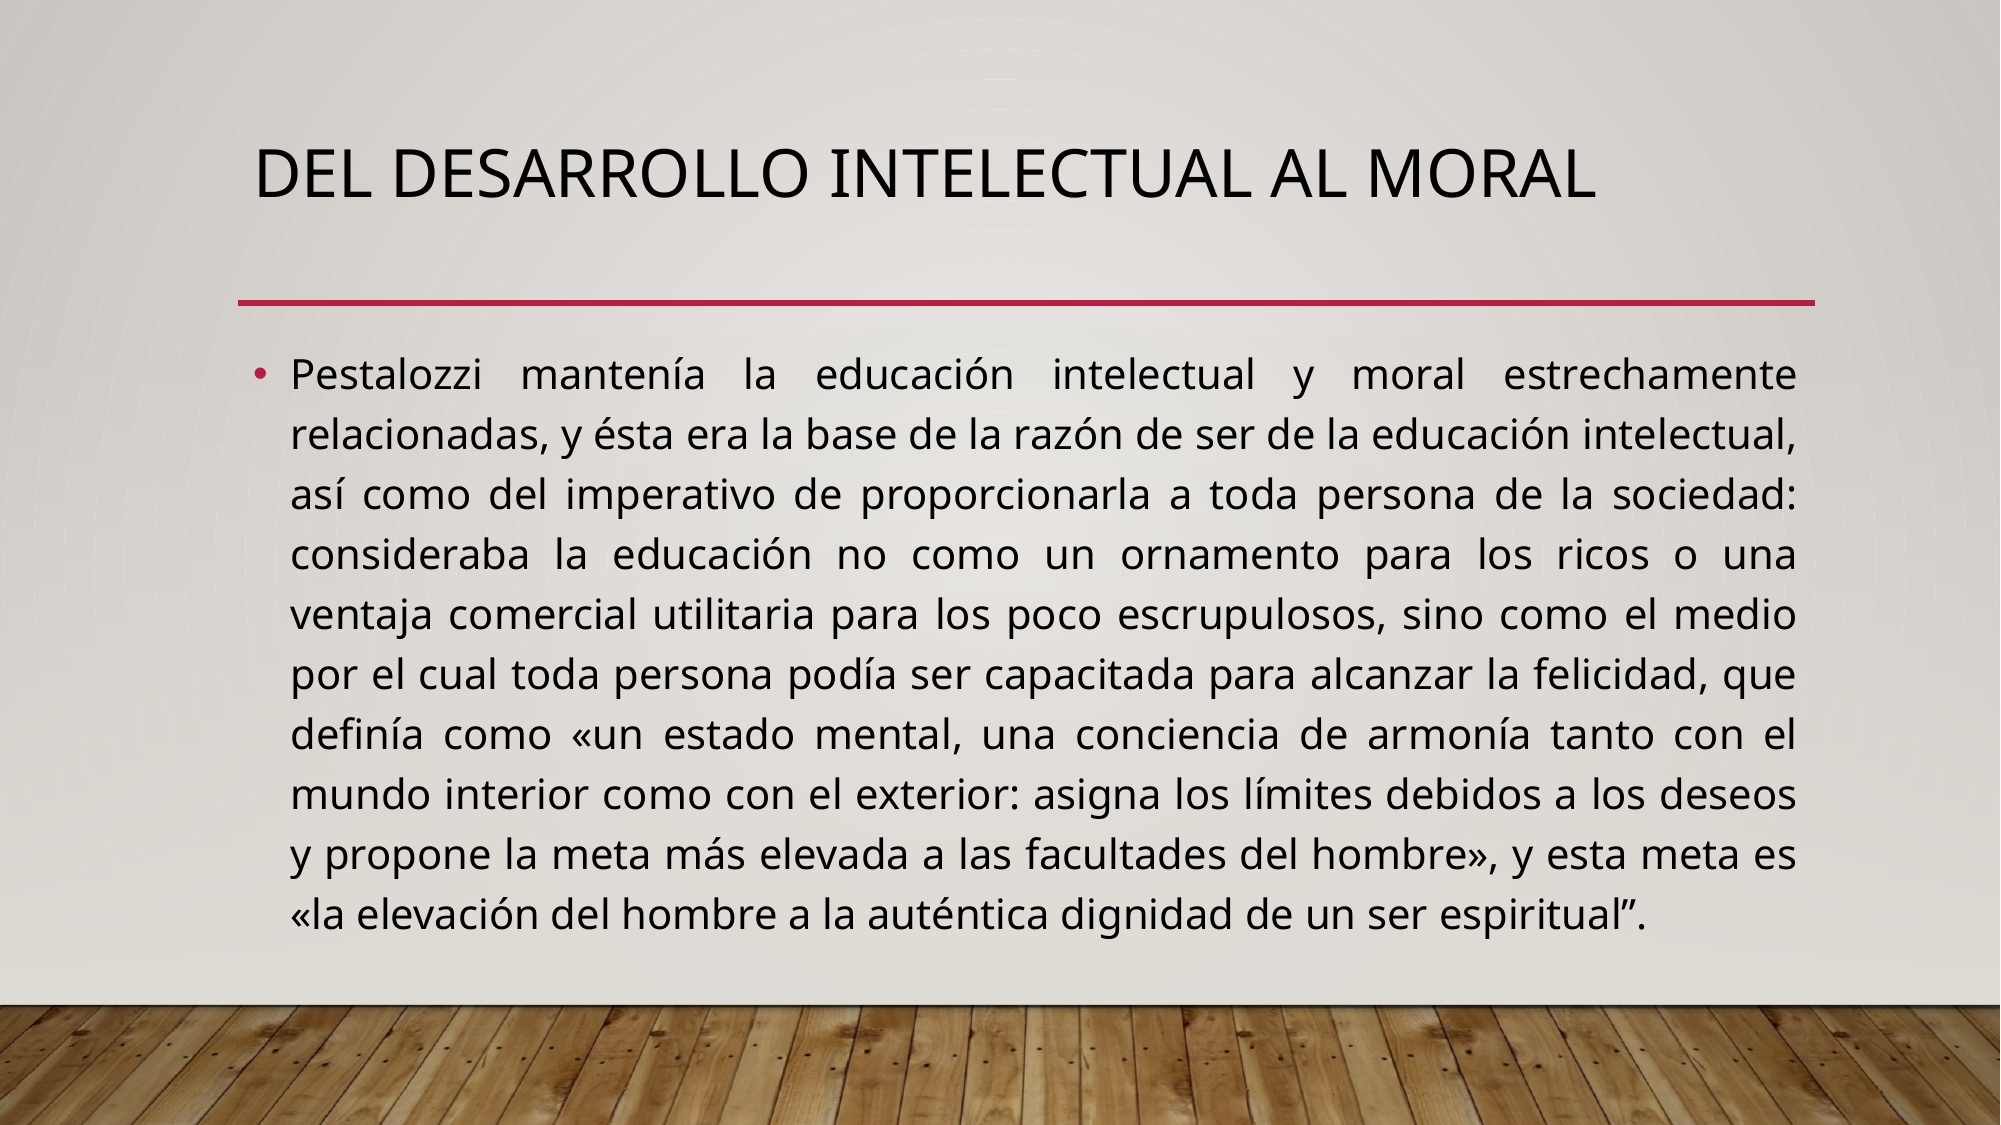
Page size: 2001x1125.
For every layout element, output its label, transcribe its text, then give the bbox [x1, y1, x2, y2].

title Del desarrollo intelectual al moral [238, 131, 1814, 305]
picture [0, 1005, 2000, 1125]
list Pestalozzi mantenía la educación intelectual y moral estrechamente relacionadas, y ésta era la base de la razón de ser de la educación intelectual, así como del imperativo de proporcionarla a toda persona de la sociedad: consideraba la educación no como un ornamento para los ricos o una ventaja comercial utilitaria para los poco escrupulosos, sino como el medio por el cual toda persona podía ser capacitada para alcanzar la felicidad, que definía como «un estado mental, una conciencia de armonía tanto con el mundo interior como con el exterior: asigna los límites debidos a los deseos y propone la meta más elevada a las facultades del hombre», y esta meta es «la elevación del hombre a la auténtica dignidad de un ser espiritual”. [238, 330, 1814, 897]
